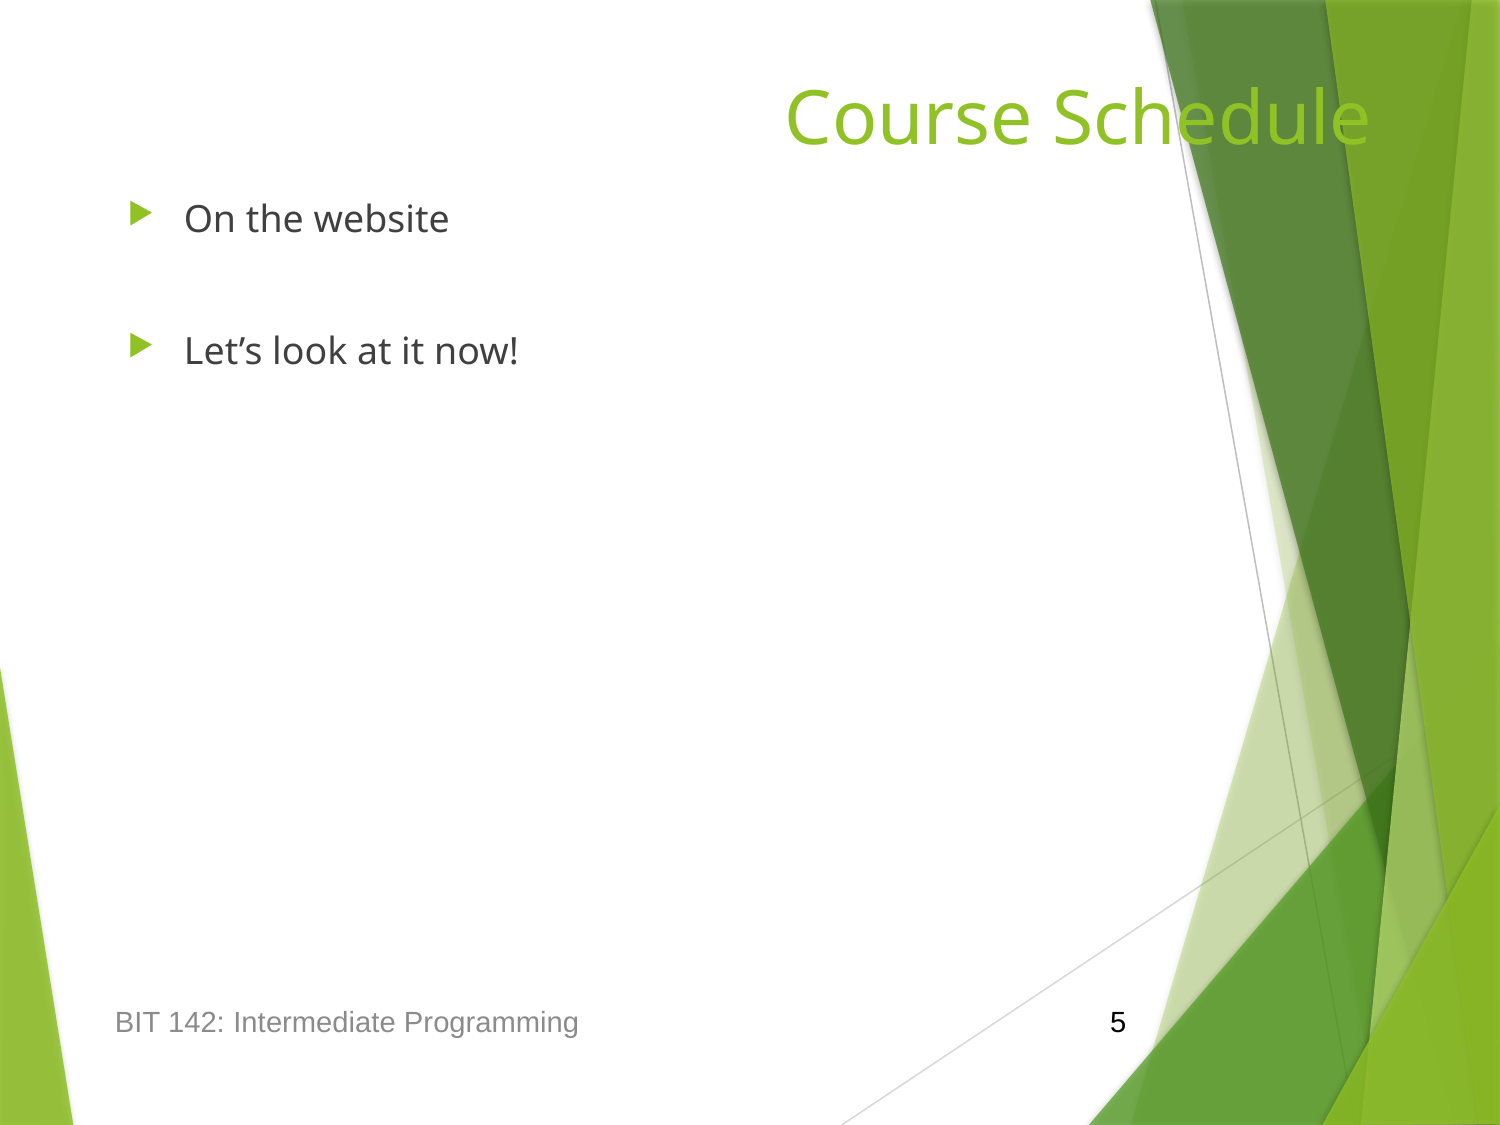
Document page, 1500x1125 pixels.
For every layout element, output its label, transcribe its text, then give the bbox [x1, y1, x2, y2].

slide_number 5 [1057, 991, 1142, 1051]
footer BIT 142: Intermediate Programming [99, 991, 859, 1051]
list On the website Let’s look at it now! [112, 187, 1388, 1013]
title Course Schedule [112, 62, 1388, 187]
